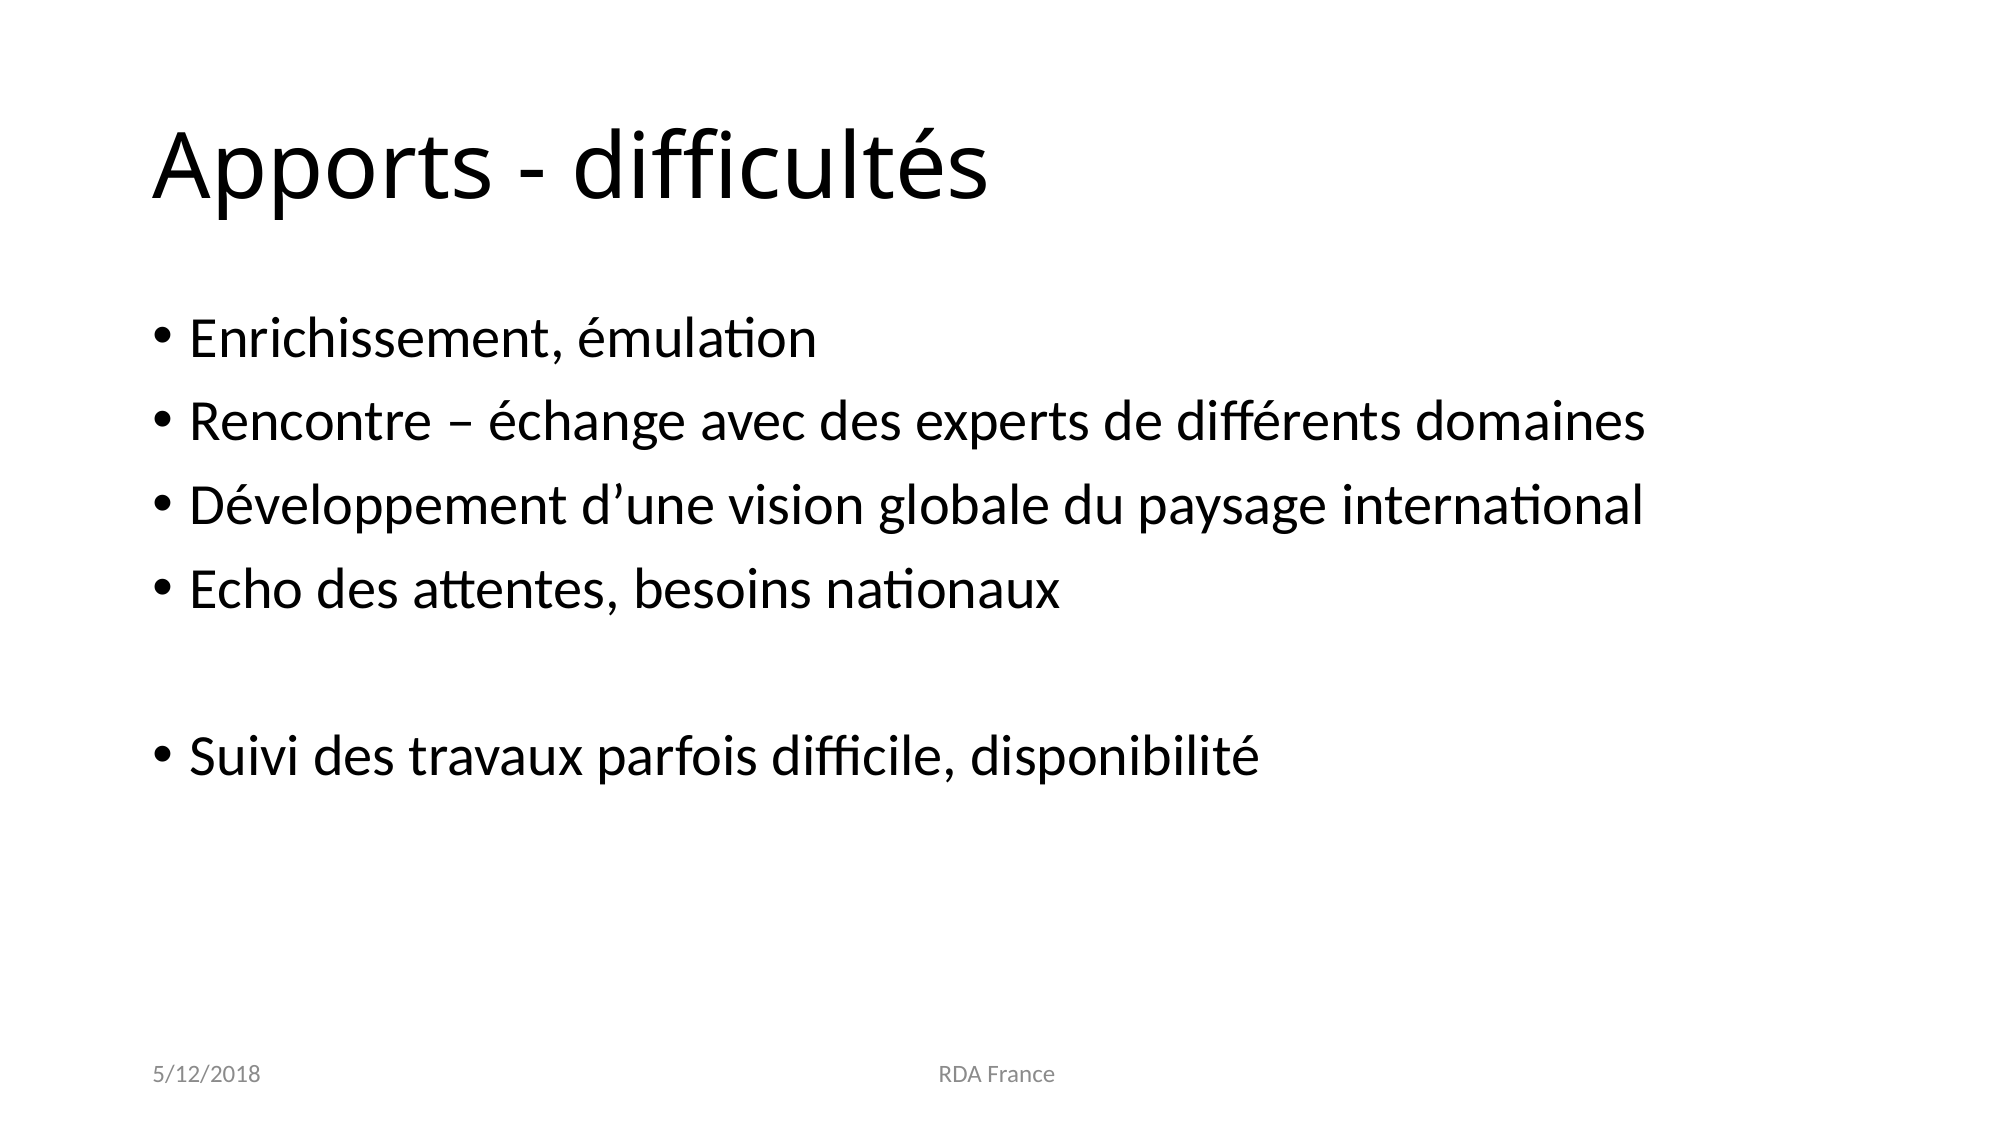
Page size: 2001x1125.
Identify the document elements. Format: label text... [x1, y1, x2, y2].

title Apports - difficultés [137, 59, 1863, 278]
footer RDA France [662, 1042, 1338, 1103]
list Enrichissement, émulation Rencontre – échange avec des experts de différents domaines Développement d’une vision globale du paysage international Echo des attentes, besoins nationaux Suivi des travaux parfois difficile, disponibilité [137, 299, 1863, 1014]
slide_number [137, 1042, 588, 1103]
